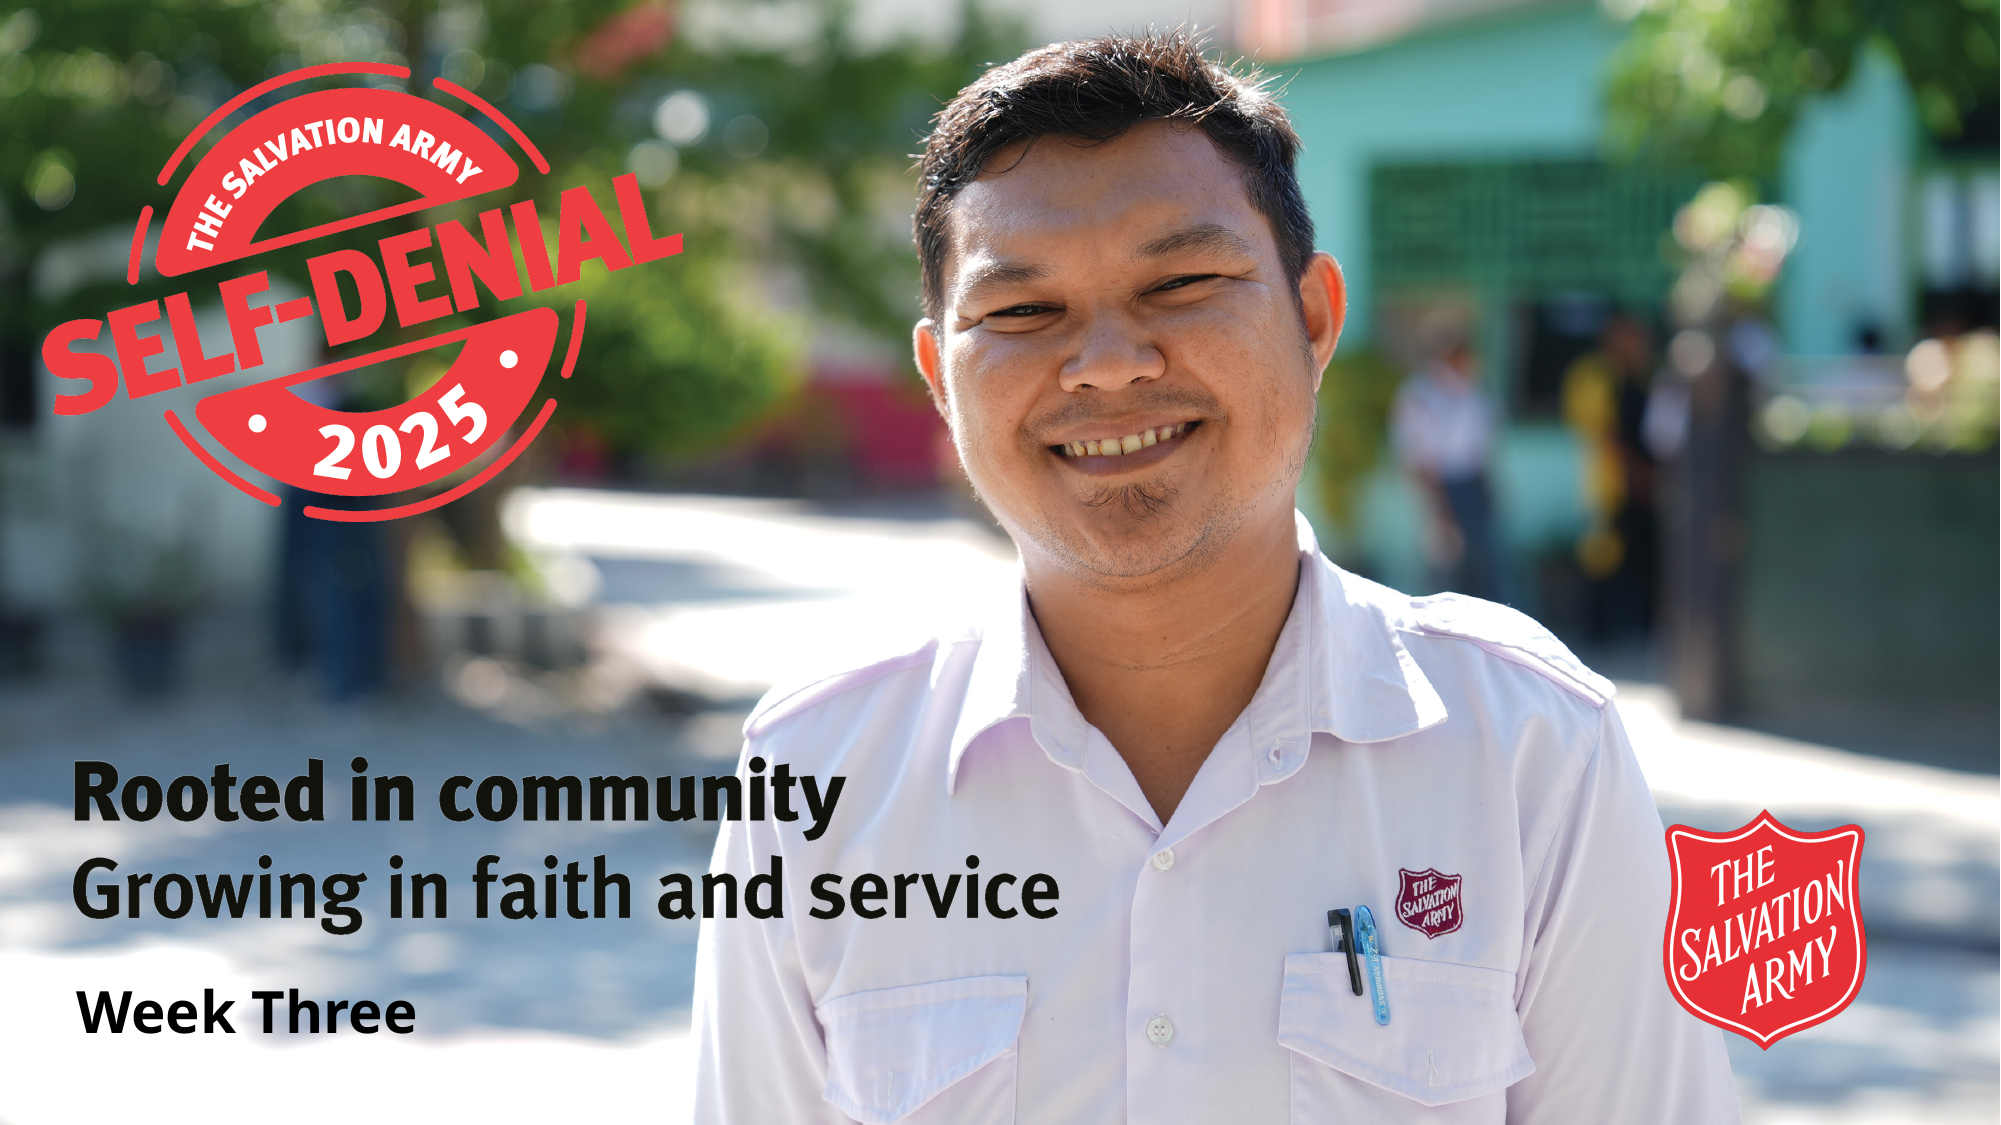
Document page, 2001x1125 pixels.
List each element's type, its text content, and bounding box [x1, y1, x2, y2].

title Week Three [61, 967, 605, 1125]
picture [0, 0, 2000, 1125]
